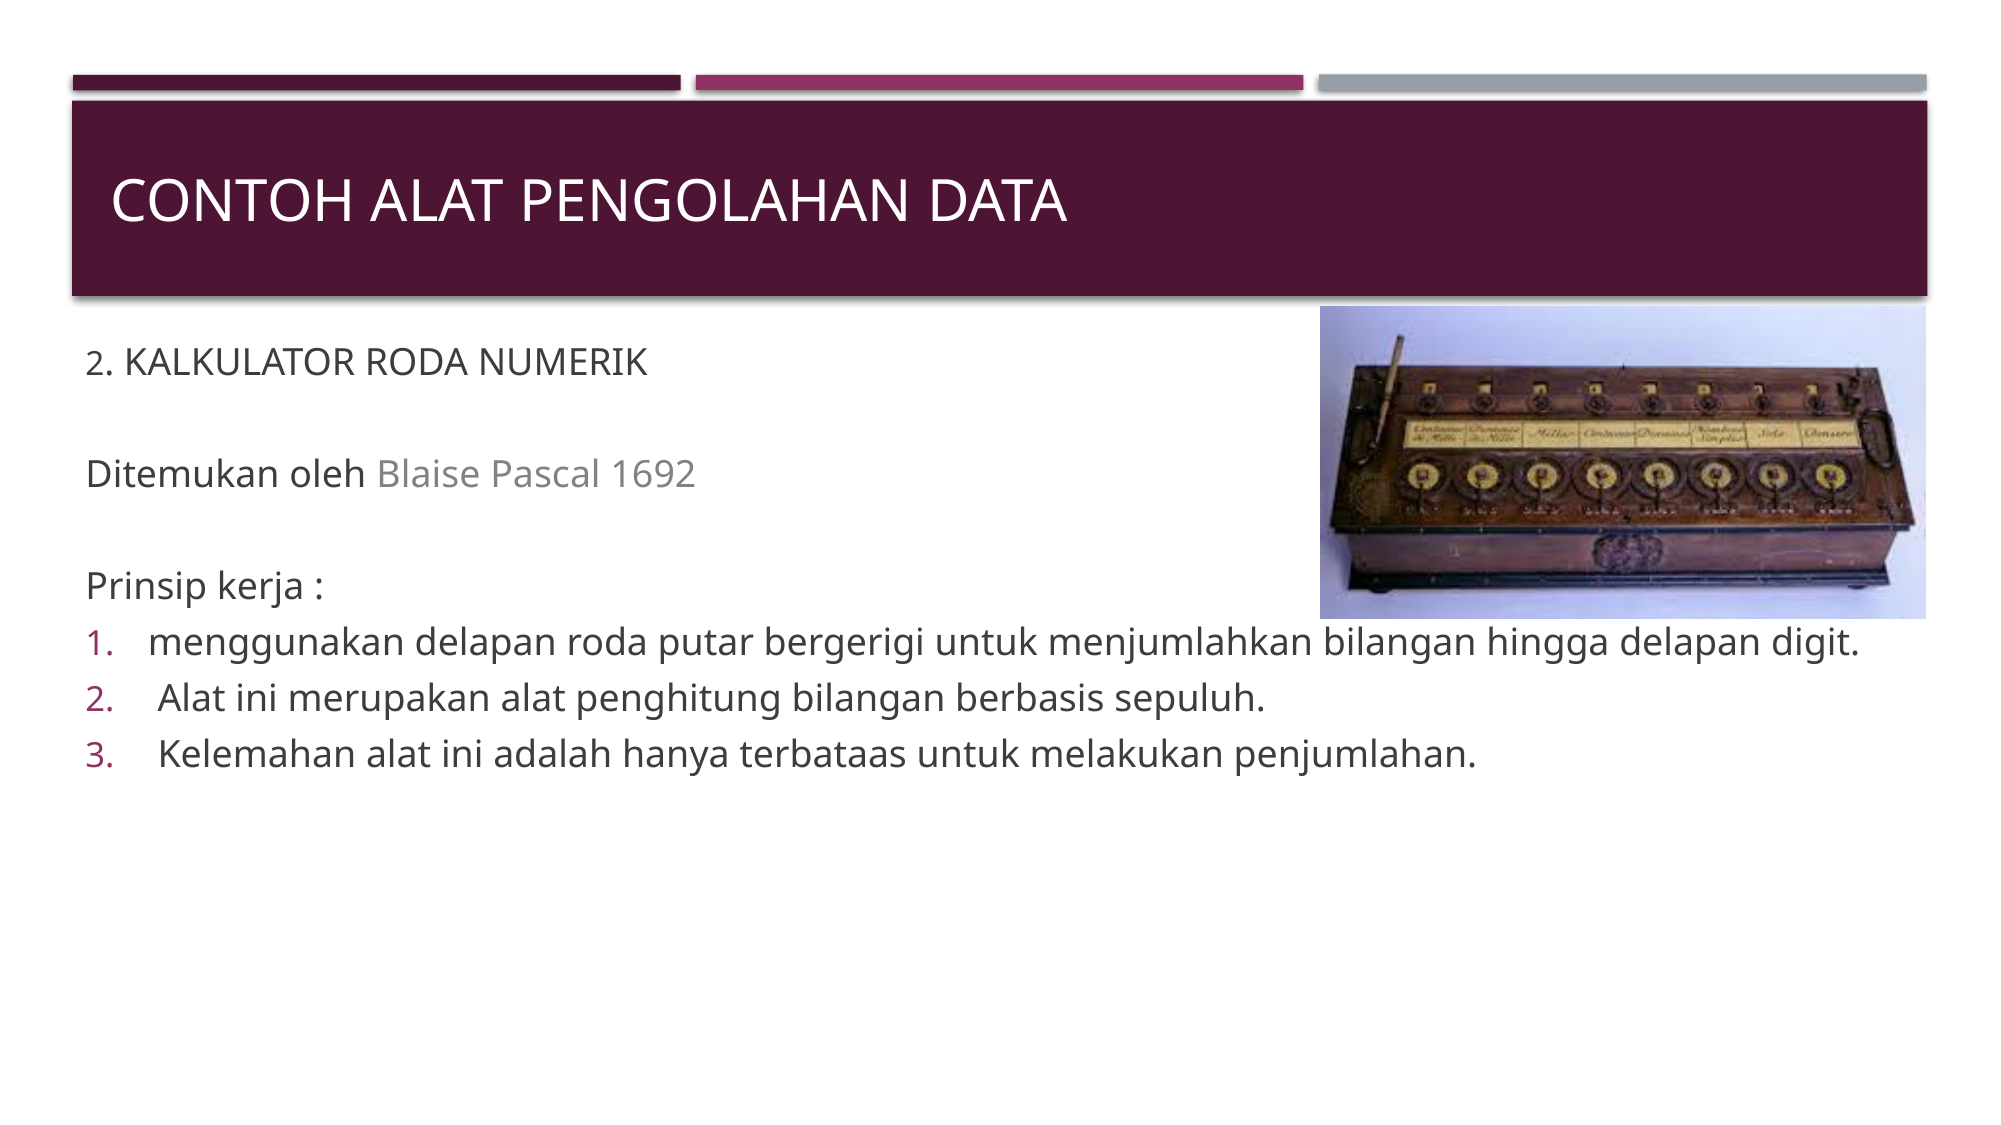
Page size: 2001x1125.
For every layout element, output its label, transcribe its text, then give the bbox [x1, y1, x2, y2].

title CONTOH ALAT PENGOLAHAN DATA [95, 115, 1905, 282]
list 2. KALKULATOR RODA NUMERIK Ditemukan oleh Blaise Pascal 1692 Prinsip kerja : menggunakan delapan roda putar bergerigi untuk menjumlahkan bilangan hingga delapan digit. Alat ini merupakan alat penghitung bilangan berbasis sepuluh. Kelemahan alat ini adalah hanya terbataas untuk melakukan penjumlahan. [70, 339, 1880, 943]
text_box [70, 90, 121, 141]
picture [1320, 305, 1927, 620]
